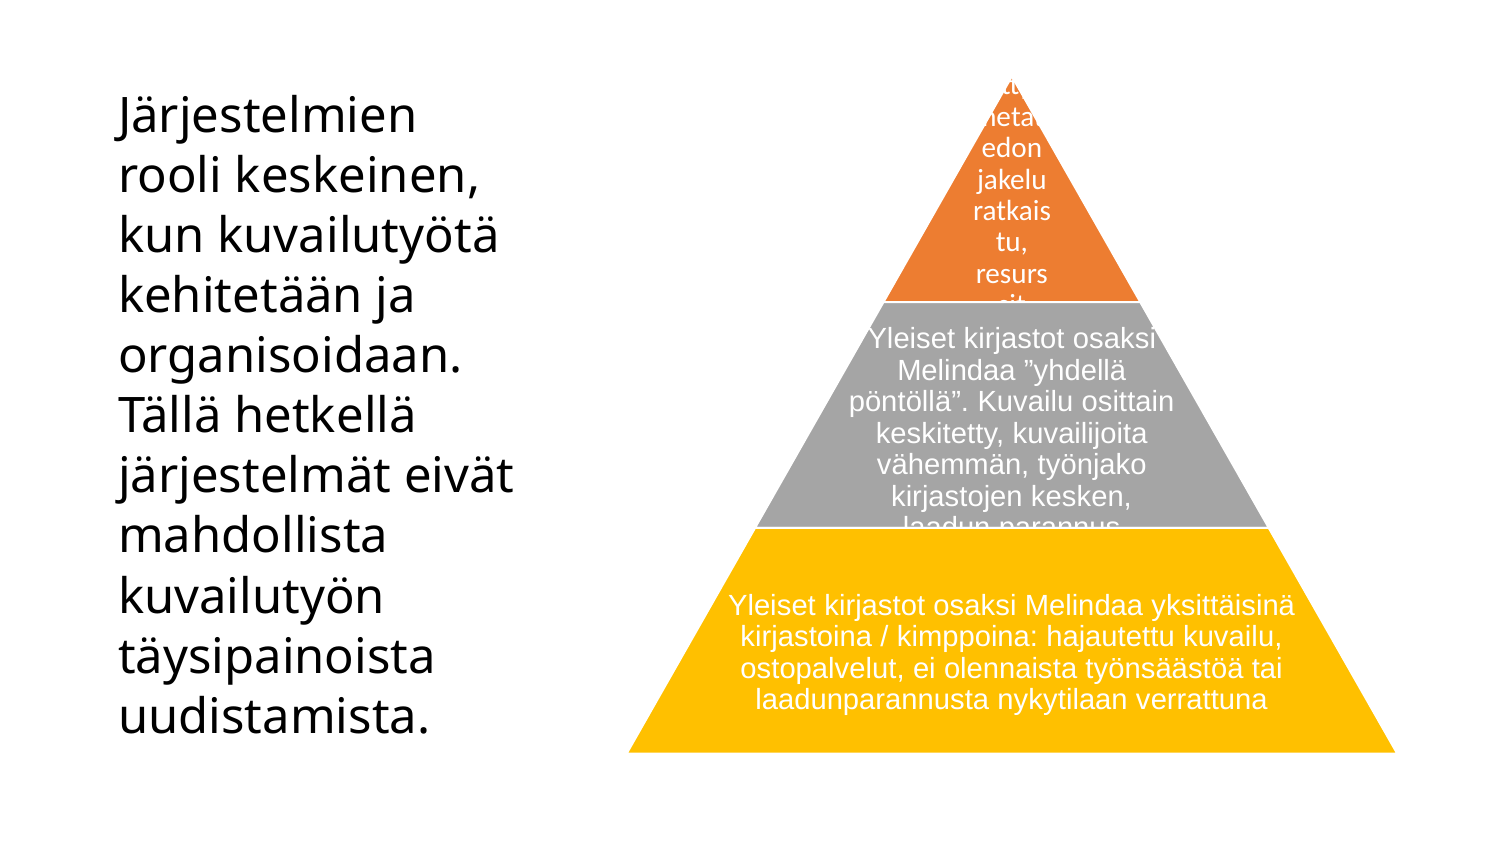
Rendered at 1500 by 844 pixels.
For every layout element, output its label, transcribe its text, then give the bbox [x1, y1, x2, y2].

title Järjestelmien rooli keskeinen, kun kuvailutyötä kehitetään ja organisoidaan. Tällä hetkellä järjestelmät eivät mahdollista kuvailutyön täysipainoista uudistamista. [103, 76, 544, 754]
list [626, 76, 1398, 754]
